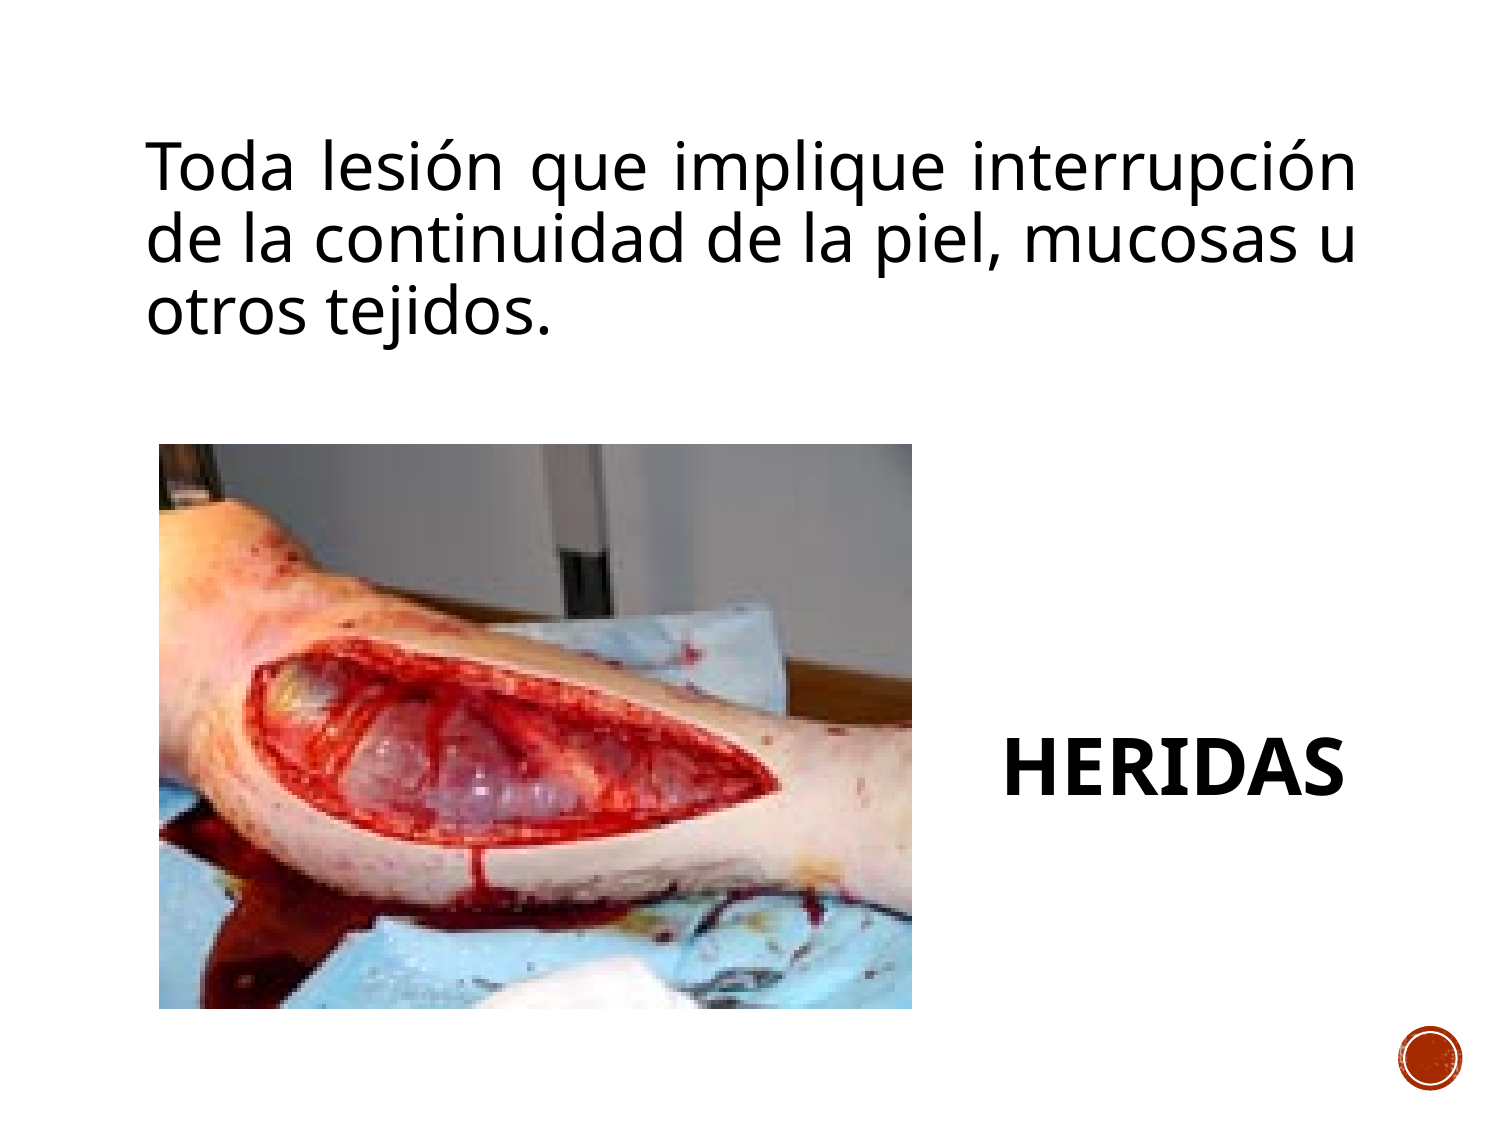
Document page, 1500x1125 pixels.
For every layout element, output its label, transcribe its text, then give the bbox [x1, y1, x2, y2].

list Toda lesión que implique interrupción de la continuidad de la piel, mucosas u otros tejidos. [100, 125, 1376, 338]
picture [159, 444, 912, 1009]
title HERIDAS [985, 594, 1376, 859]
